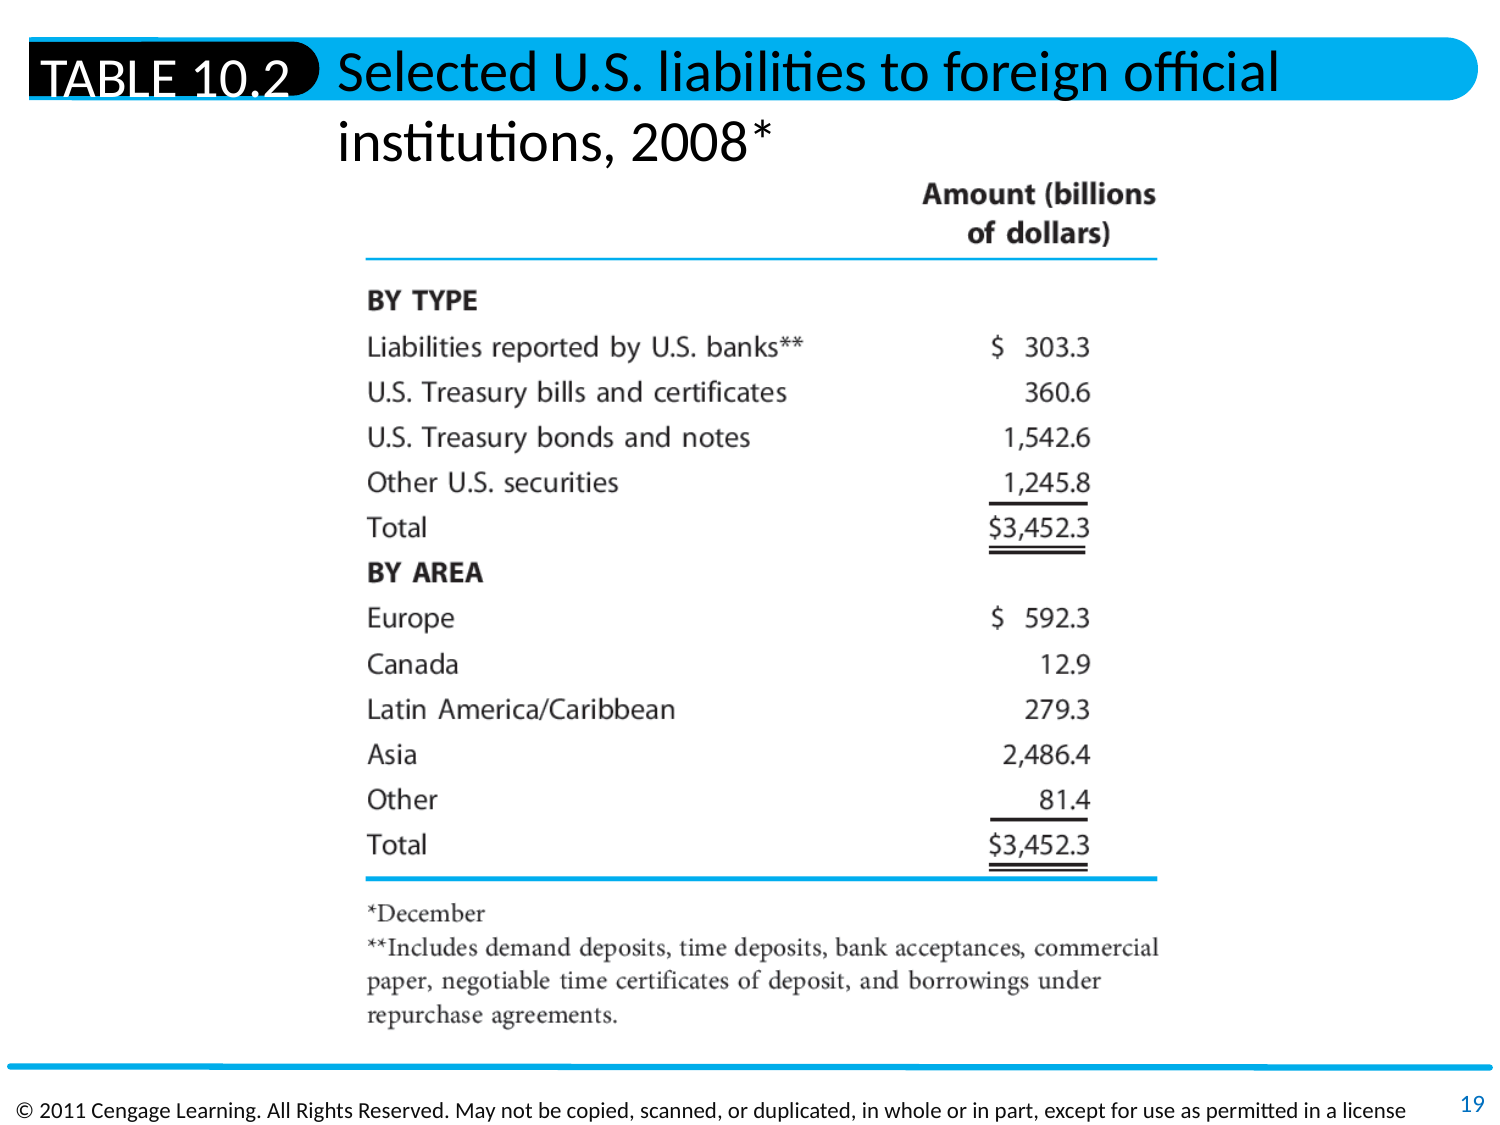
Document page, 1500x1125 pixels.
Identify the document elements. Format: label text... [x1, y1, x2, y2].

slide_number 19 [1425, 1065, 1500, 1125]
title Selected U.S. liabilities to foreign official institutions, 2008* [322, 47, 1500, 158]
picture [317, 175, 1183, 1035]
footer © 2011 Cengage Learning. All Rights Reserved. May not be copied, scanned, or duplicated, in whole or in part, except for use as permitted in a license distributed with a certain product or service or otherwise on a password‐protected website for classroom use [0, 1070, 1425, 1125]
list TABLE 10.2 [25, 33, 328, 117]
